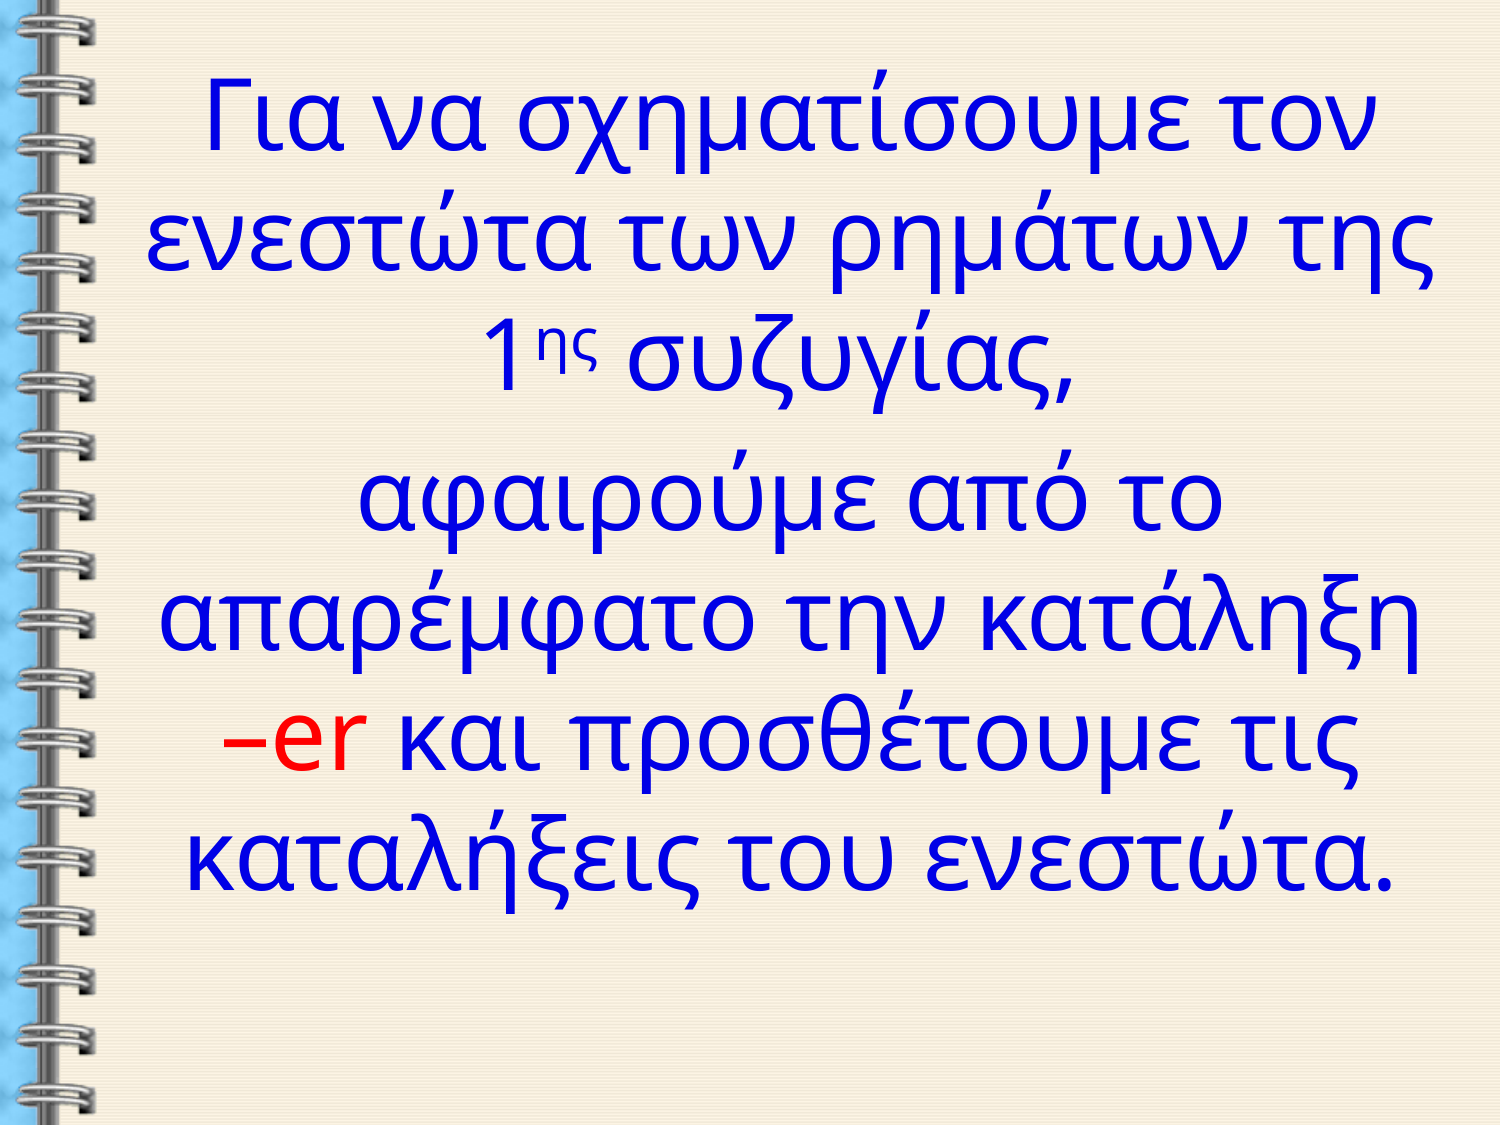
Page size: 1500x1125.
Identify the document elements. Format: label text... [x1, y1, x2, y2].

subtitle Για να σχηματίσουμε τον ενεστώτα των ρημάτων της 1ης συζυγίας, αφαιρούμε από το απαρέμφατο την κατάληξη –er και προσθέτουμε τις καταλήξεις του ενεστώτα. [111, 42, 1471, 1059]
picture [0, 0, 1500, 1125]
